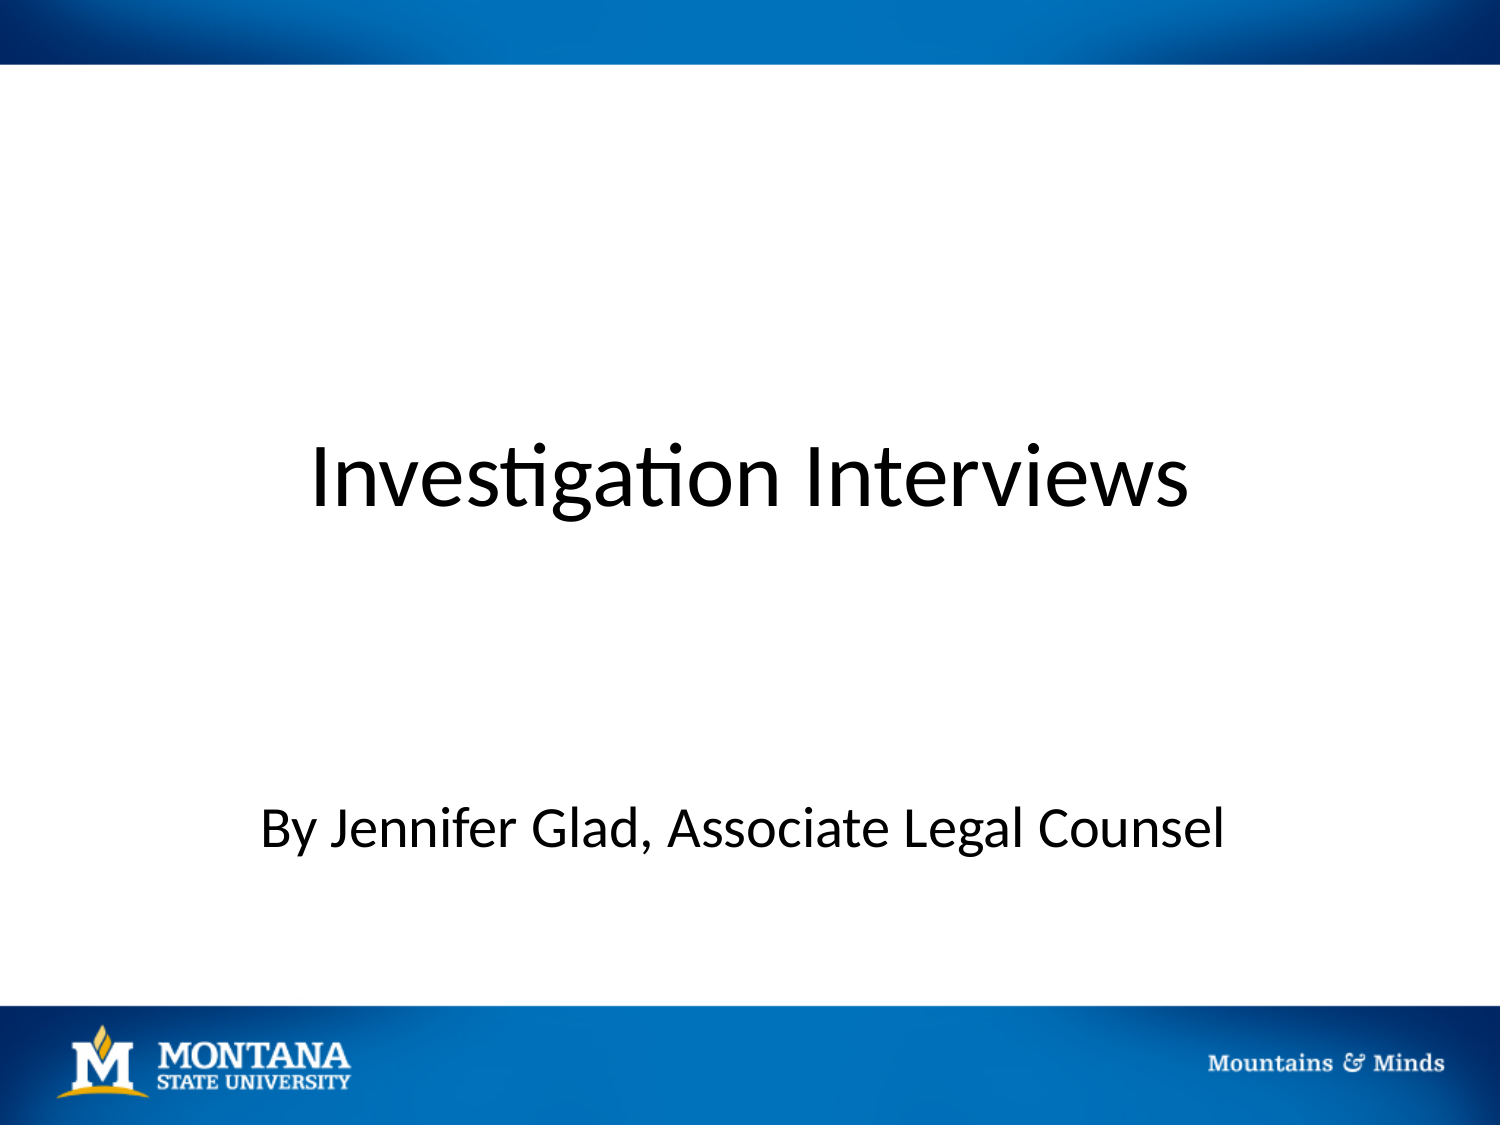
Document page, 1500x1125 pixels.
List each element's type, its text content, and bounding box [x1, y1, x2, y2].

title Investigation Interviews [112, 349, 1388, 591]
subtitle By Jennifer Glad, Associate Legal Counsel [225, 781, 1275, 925]
picture [0, 0, 1500, 1125]
